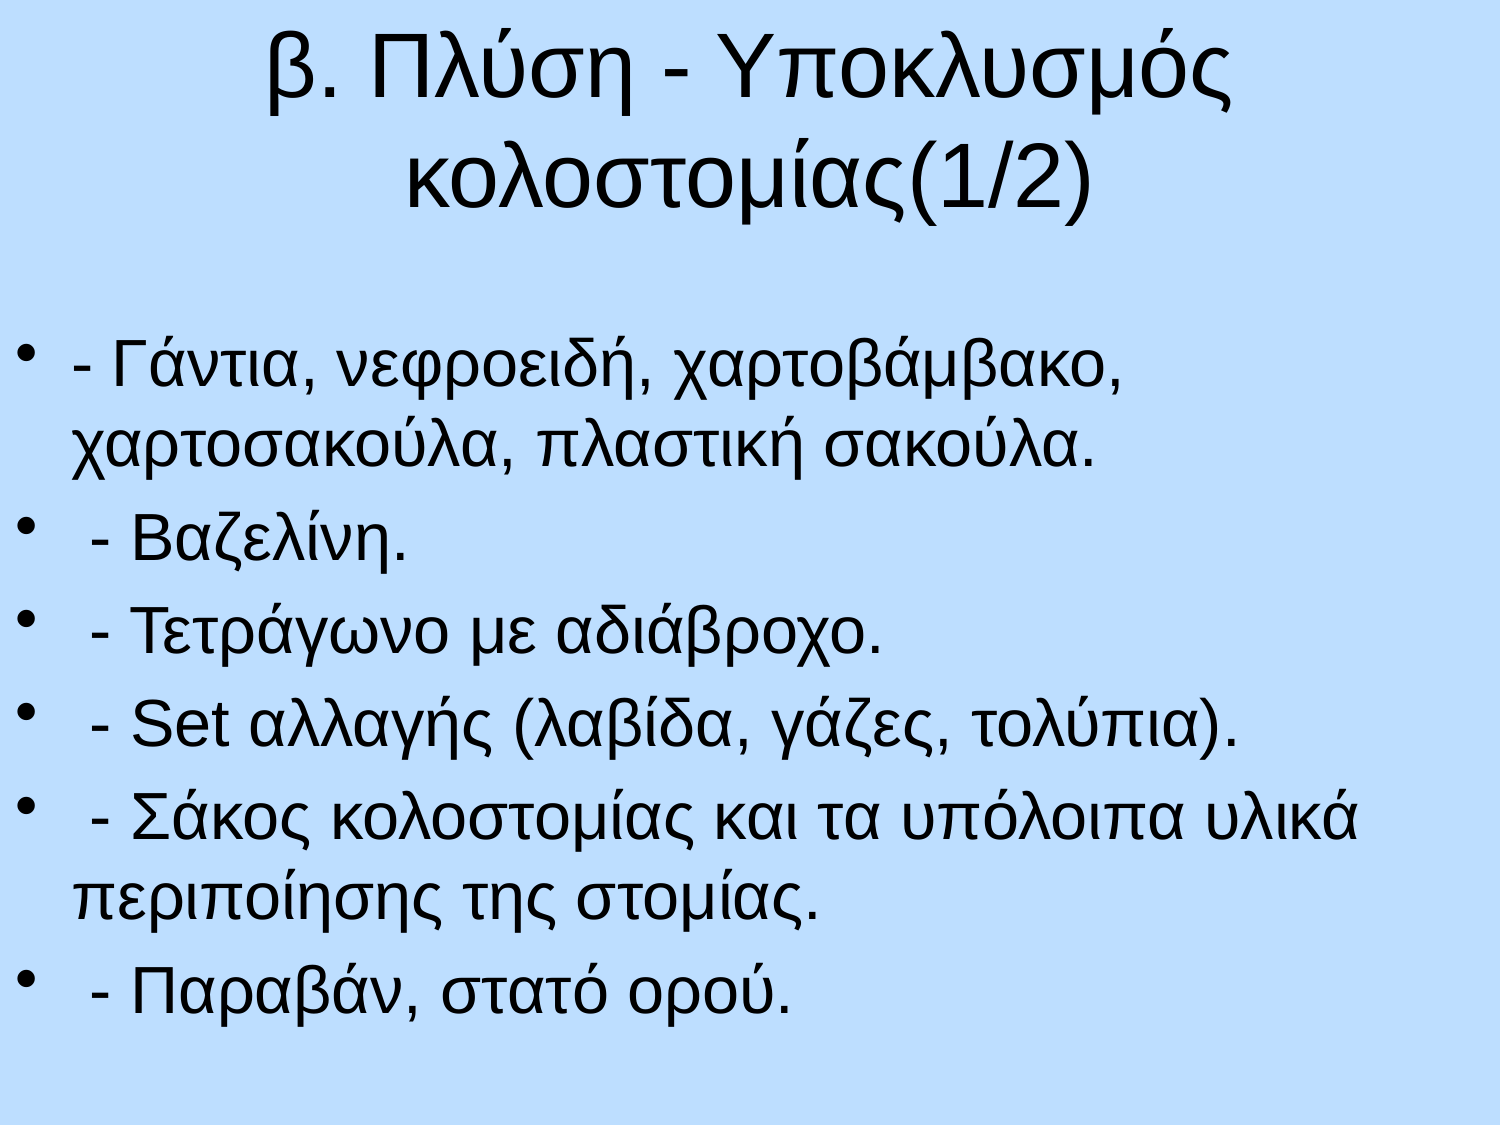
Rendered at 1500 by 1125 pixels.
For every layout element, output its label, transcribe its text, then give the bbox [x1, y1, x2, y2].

list - Γάντια, νεφροειδή, χαρτοβάμβακο, χαρτοσακούλα, πλαστική σακούλα. - Βαζελίνη. - Τετράγωνο με αδιάβροχο. - Set αλλαγής (λαβίδα, γάζες, τολύπια). - Σάκος κολοστομίας και τα υπόλοιπα υλικά περιποίησης της στομίας. - Παραβάν, στατό ορού. [0, 312, 1500, 1125]
title β. Πλύση - Υποκλυσμός κολοστομίας(1/2) [0, 0, 1500, 233]
